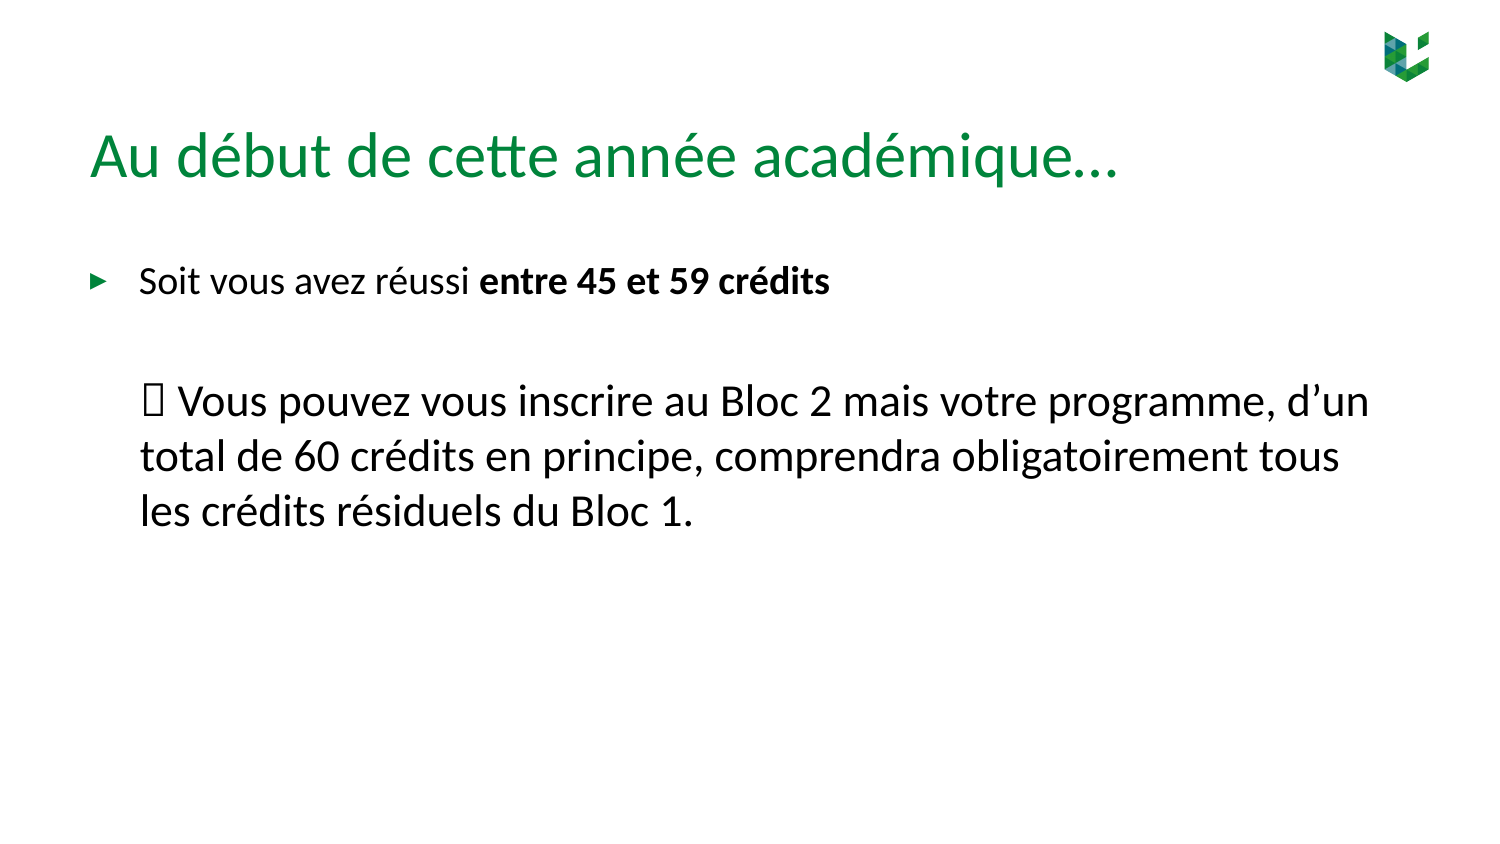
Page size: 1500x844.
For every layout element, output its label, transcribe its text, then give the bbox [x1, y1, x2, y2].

list Soit vous avez réussi entre 45 et 59 crédits [75, 175, 1425, 415]
title Au début de cette année académique… [75, 105, 1329, 199]
text_box  Vous pouvez vous inscrire au Bloc 2 mais votre programme, d’un total de 60 crédits en principe, comprendra obligatoirement tous les crédits résiduels du Bloc 1. [125, 363, 1403, 543]
picture [1365, 12, 1448, 101]
